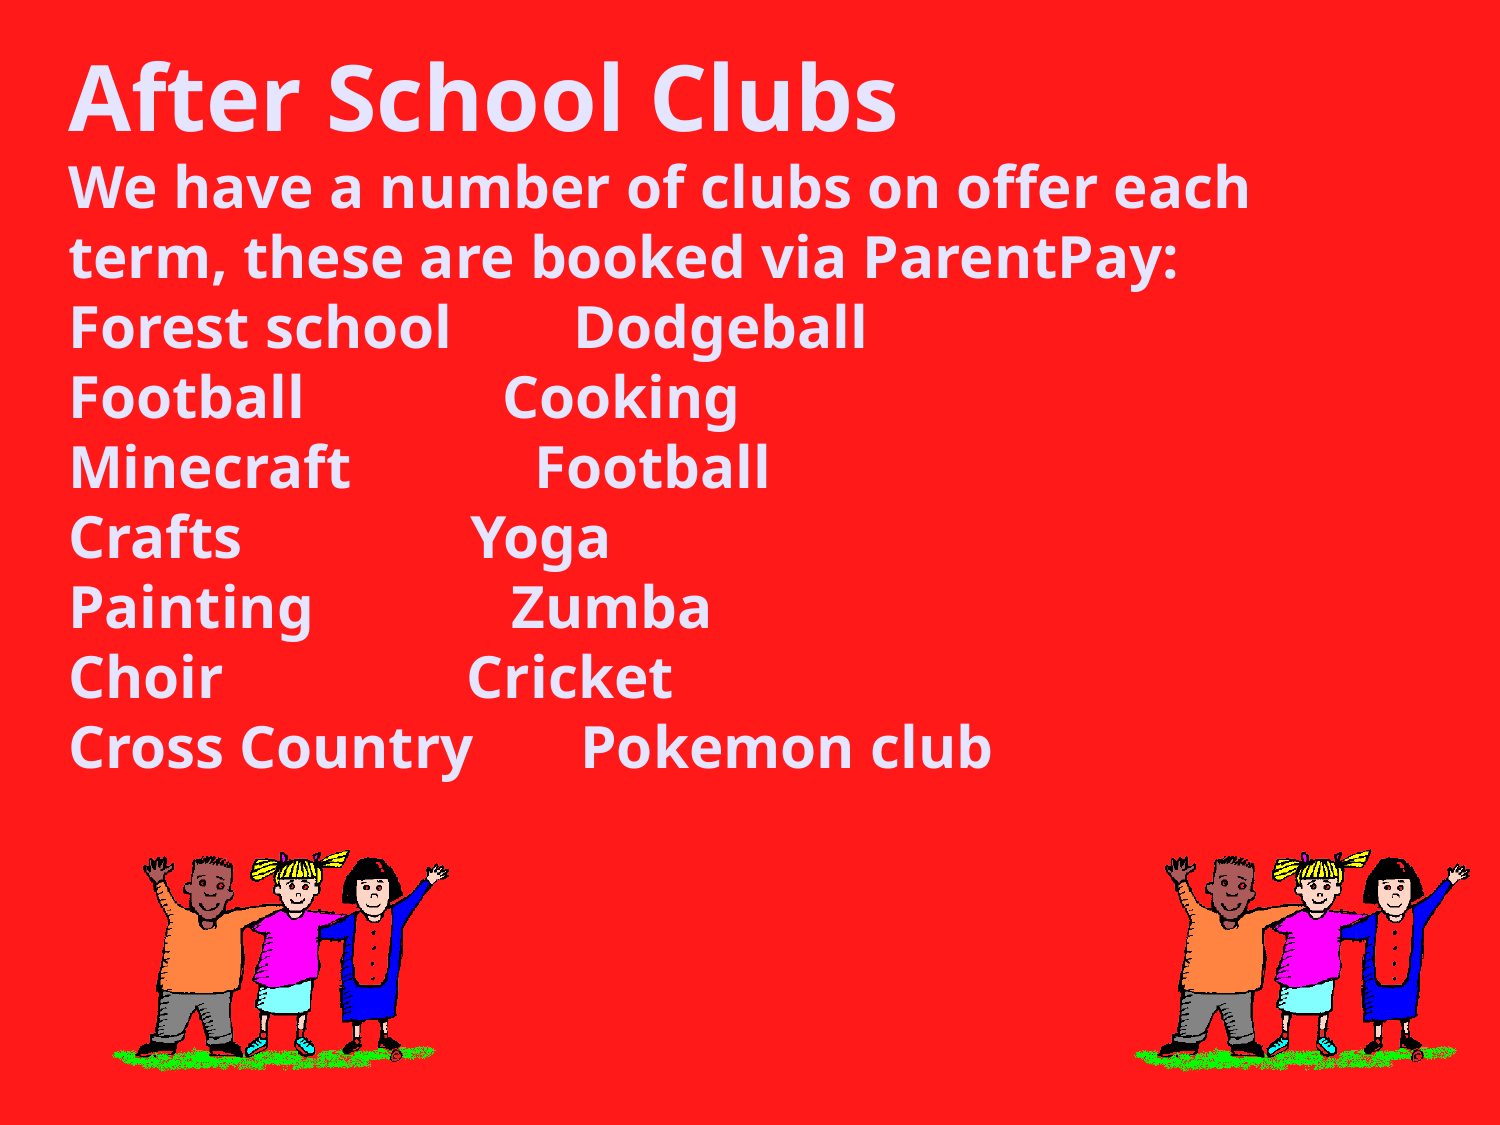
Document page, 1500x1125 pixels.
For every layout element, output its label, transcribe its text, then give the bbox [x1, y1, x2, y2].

picture [1115, 808, 1500, 1093]
picture [94, 808, 479, 1093]
title After School Clubs We have a number of clubs on offer each term, these are booked via ParentPay: Forest school Dodgeball Football Cooking Minecraft Football Crafts Yoga Painting Zumba Choir Cricket Cross Country Pokemon club [52, 32, 1389, 788]
